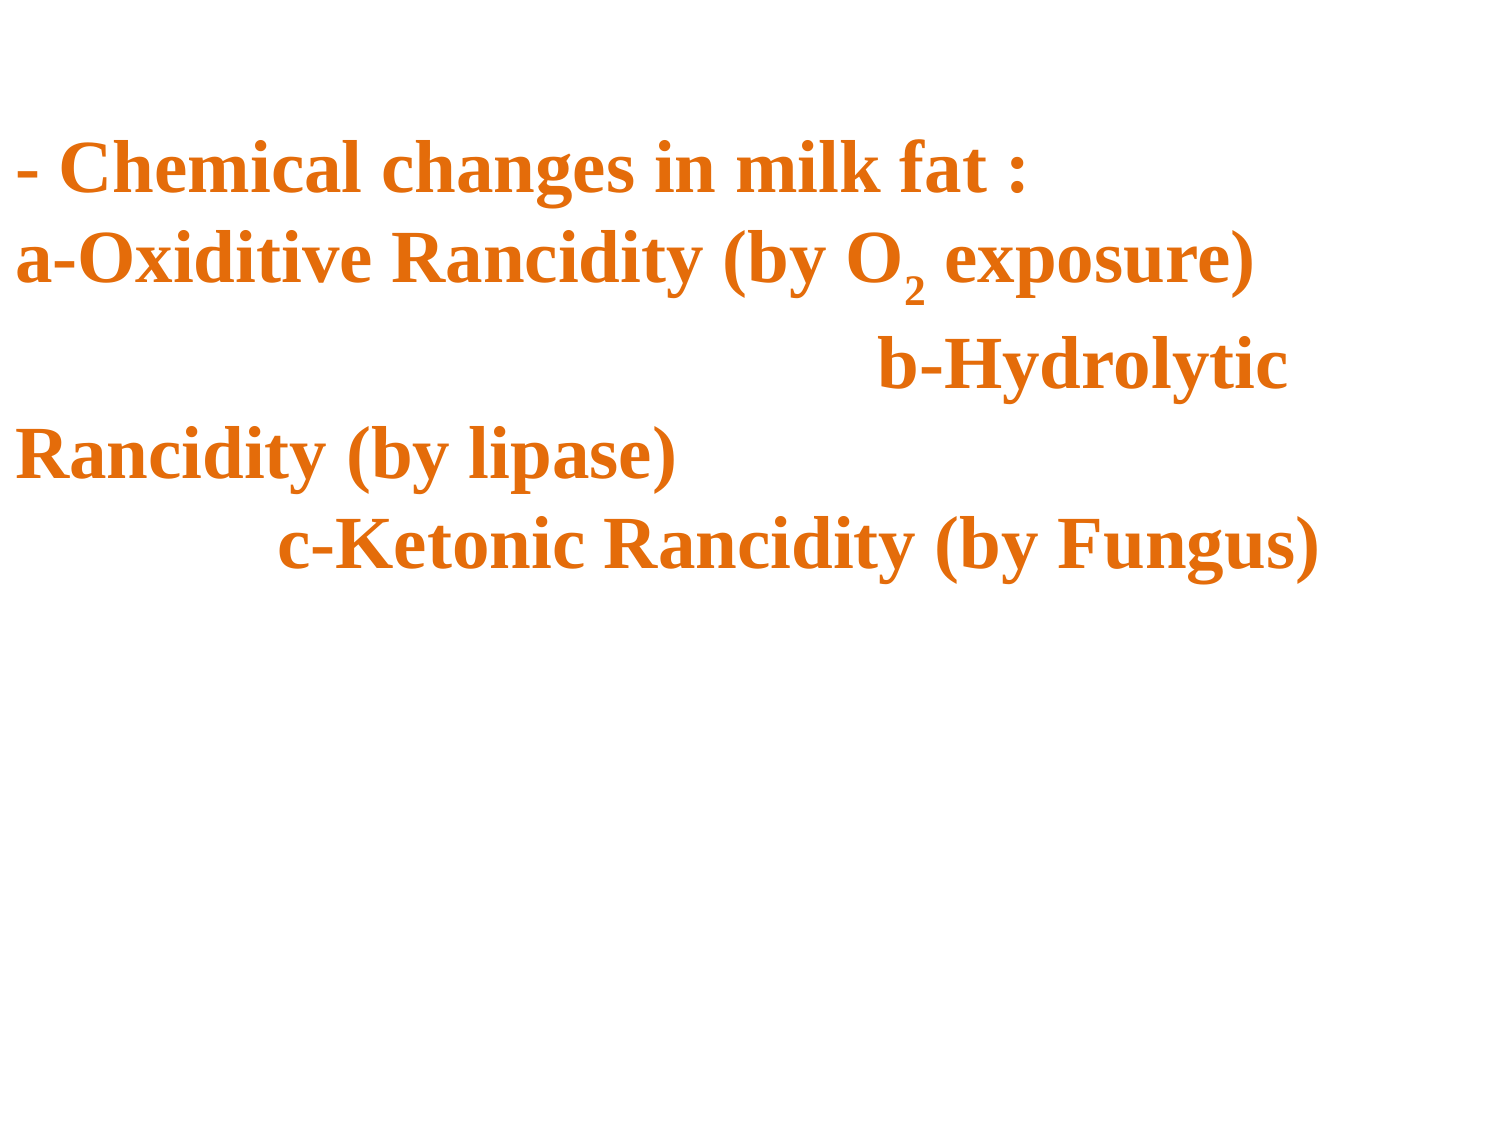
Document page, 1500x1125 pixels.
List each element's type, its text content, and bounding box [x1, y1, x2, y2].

text_box - Chemical changes in milk fat : a-Oxiditive Rancidity (by O2 exposure) b-Hydrolytic Rancidity (by lipase) c-Ketonic Rancidity (by Fungus) [0, 110, 1500, 592]
